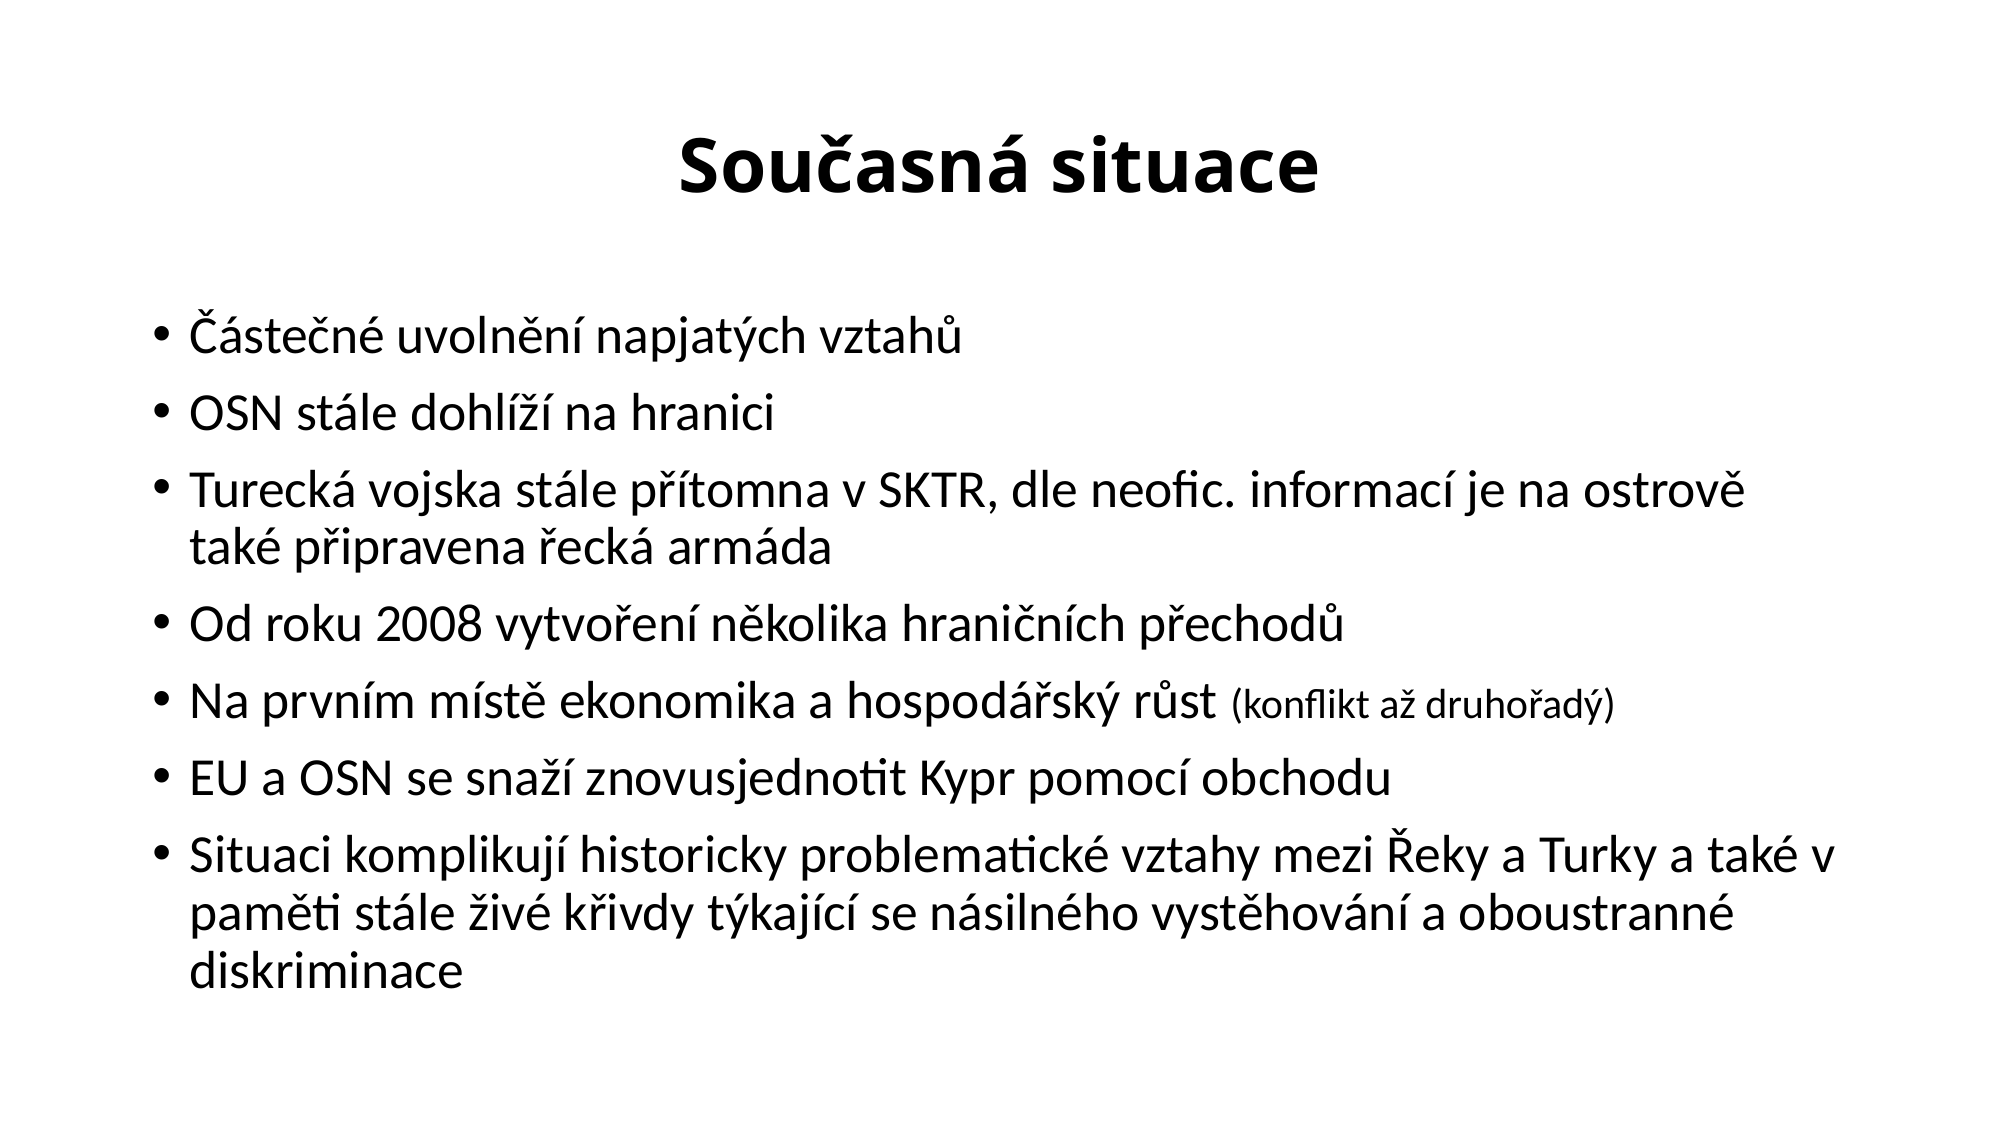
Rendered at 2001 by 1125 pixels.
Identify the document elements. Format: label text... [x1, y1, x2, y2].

list Částečné uvolnění napjatých vztahů OSN stále dohlíží na hranici Turecká vojska stále přítomna v SKTR, dle neofic. informací je na ostrově také připravena řecká armáda Od roku 2008 vytvoření několika hraničních přechodů Na prvním místě ekonomika a hospodářský růst (konflikt až druhořadý) EU a OSN se snaží znovusjednotit Kypr pomocí obchodu Situaci komplikují historicky problematické vztahy mezi Řeky a Turky a také v paměti stále živé křivdy týkající se násilného vystěhování a oboustranné diskriminace [137, 299, 1863, 1014]
title Současná situace [137, 59, 1863, 278]
